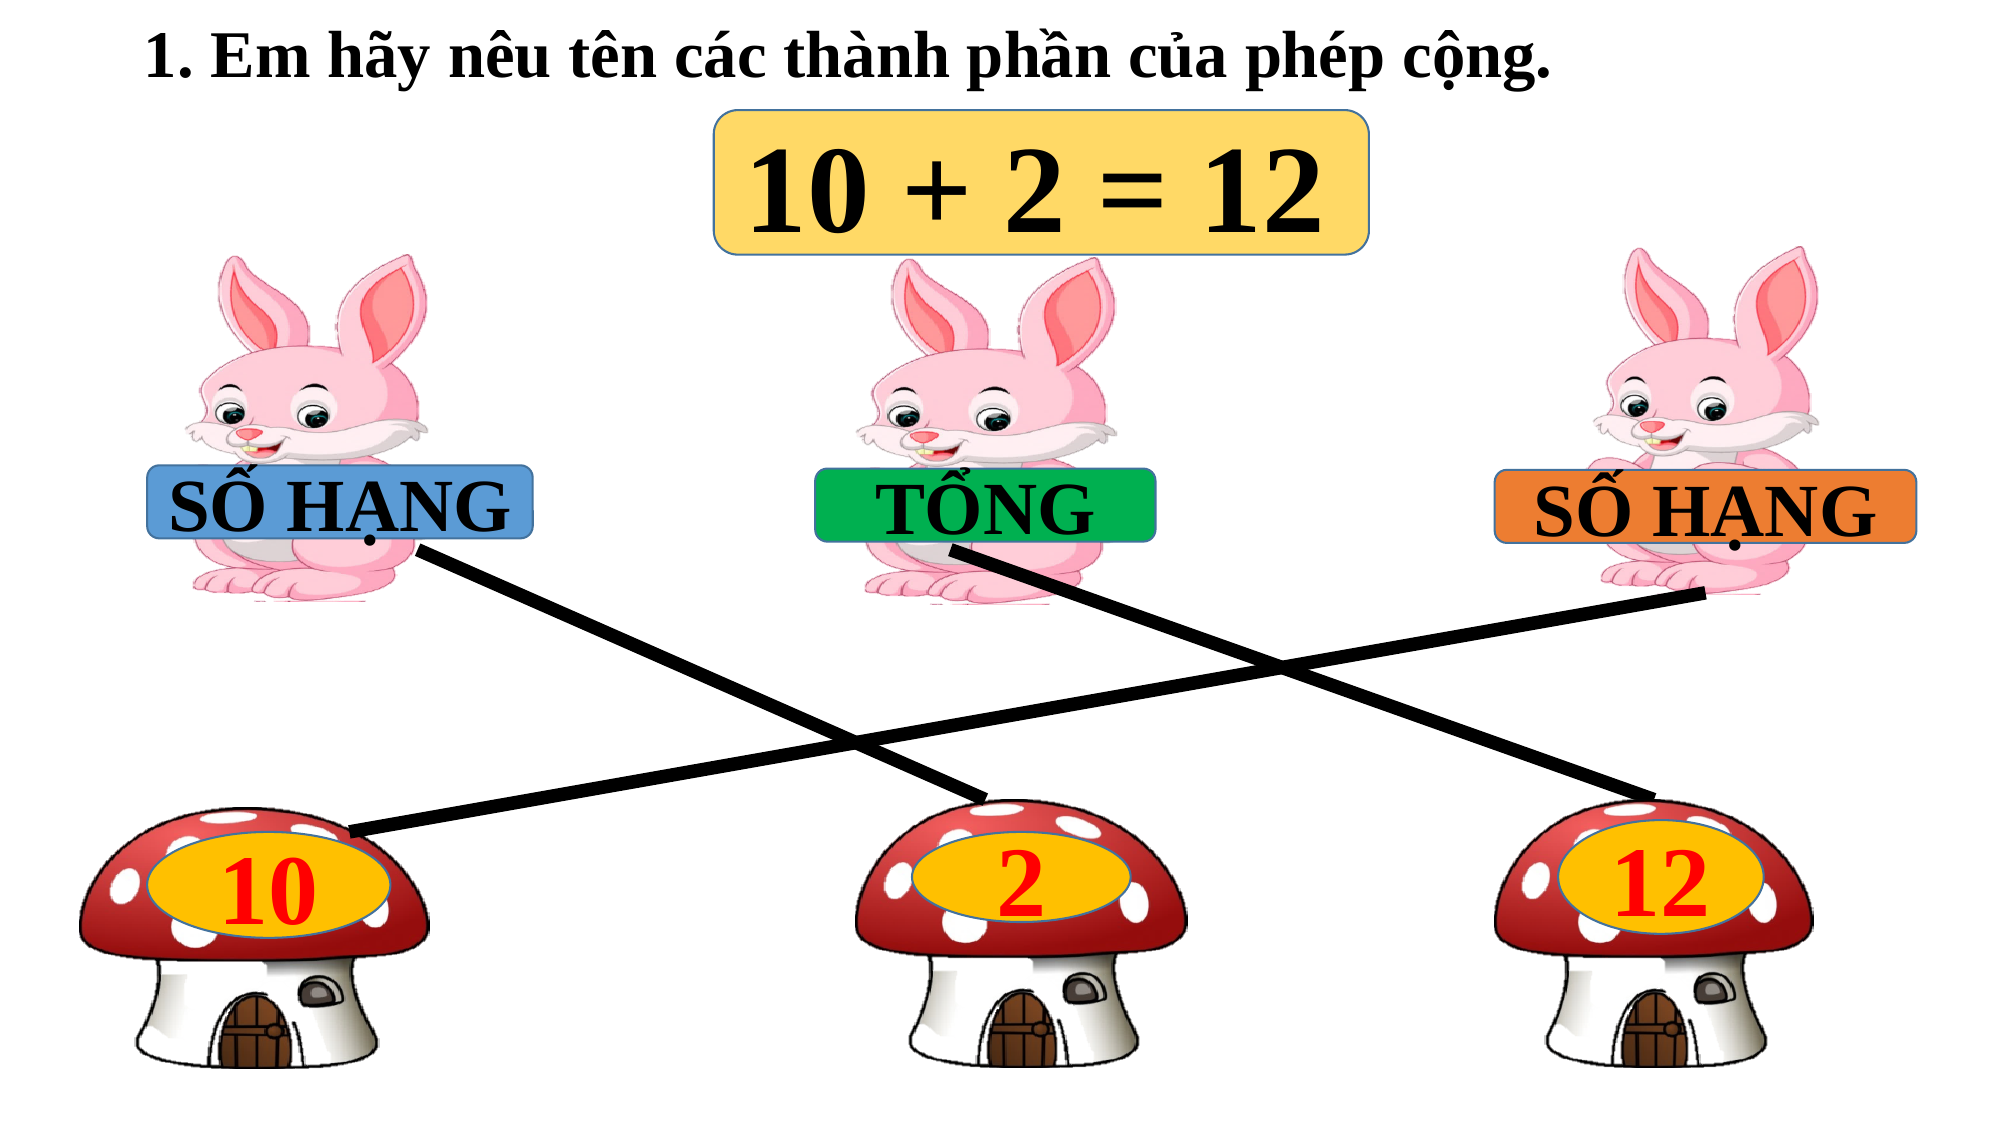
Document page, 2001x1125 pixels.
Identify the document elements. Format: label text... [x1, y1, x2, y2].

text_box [417, 549, 950, 592]
text_box 10 + 2 = 12 [712, 109, 1370, 256]
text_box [742, 257, 1229, 549]
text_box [950, 549, 1654, 592]
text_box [349, 592, 1706, 832]
picture [79, 807, 430, 1069]
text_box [1494, 246, 1917, 595]
text_box 1. Em hãy nêu tên các thành phần của phép cộng. [129, 3, 1764, 99]
picture [1494, 799, 1814, 1068]
picture [855, 832, 1188, 1068]
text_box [79, 254, 533, 602]
